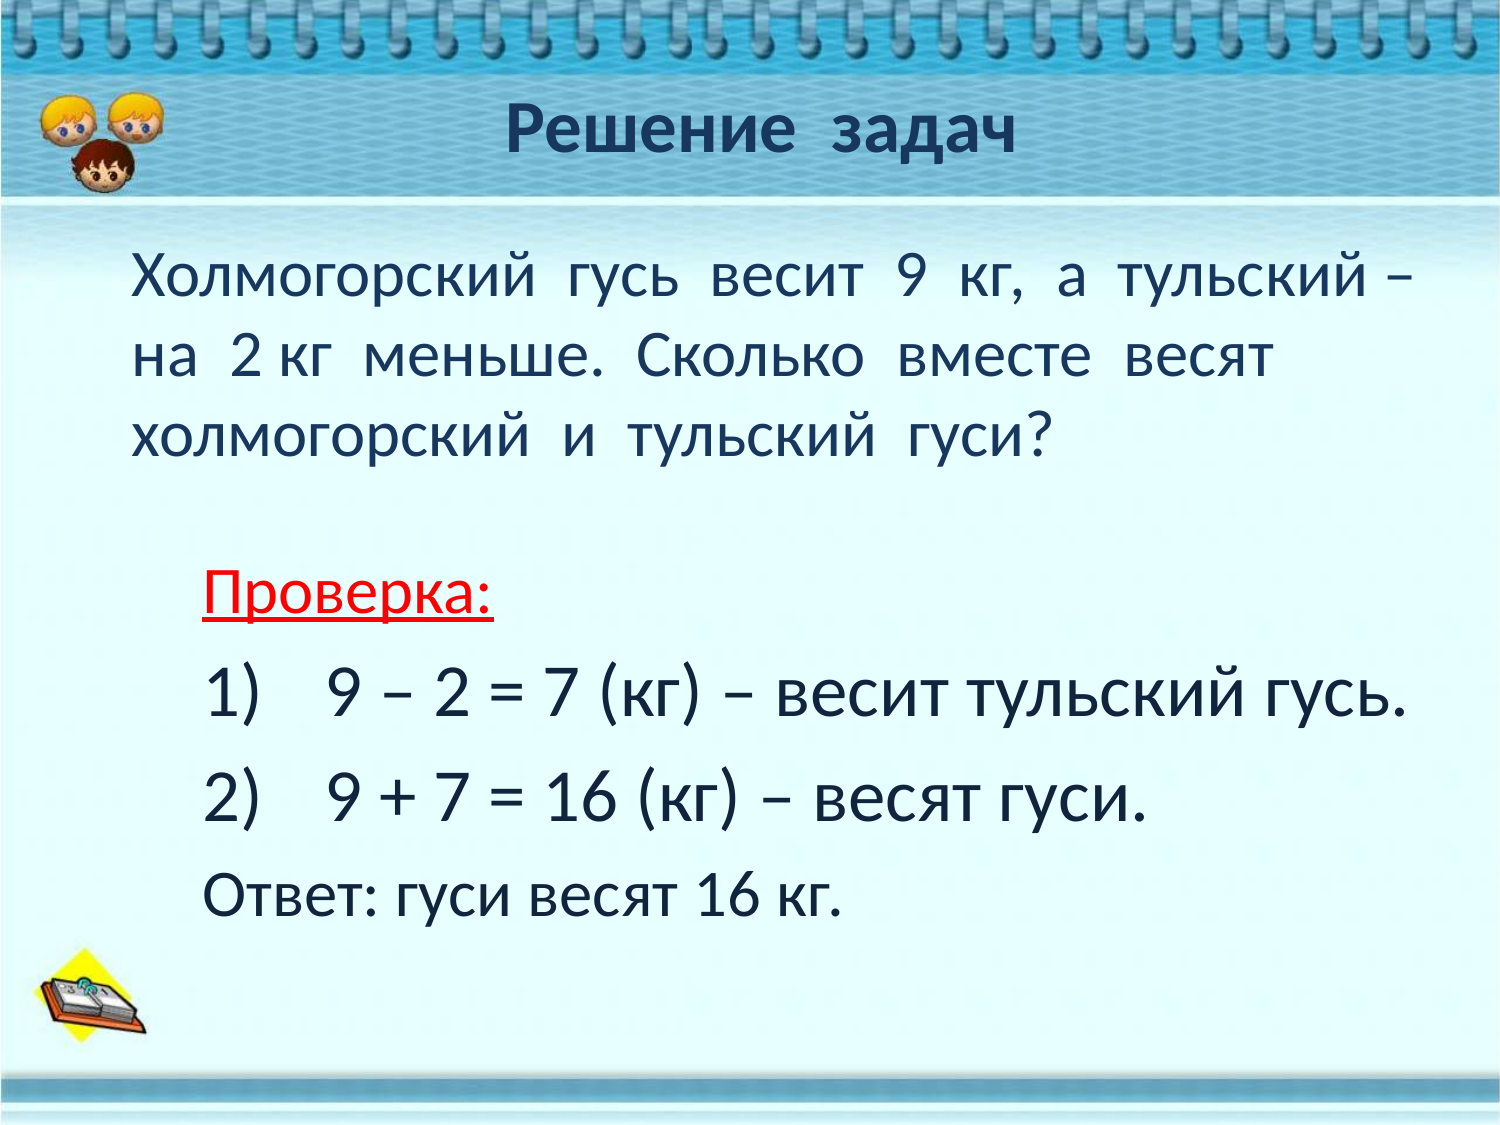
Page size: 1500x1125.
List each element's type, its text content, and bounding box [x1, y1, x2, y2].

picture [0, 0, 1500, 1125]
text_box Решение задач [82, 70, 1442, 223]
text_box Холмогорский гусь весит 9 кг, а тульский – на 2 кг меньше. Сколько вместе весят холмогорский и тульский гуси? [117, 222, 1453, 478]
text_box Проверка: 9 – 2 = 7 (кг) – весит тульский гусь. 9 + 7 = 16 (кг) – весят гуси. Ответ: гуси весят 16 кг. [187, 538, 1454, 1032]
